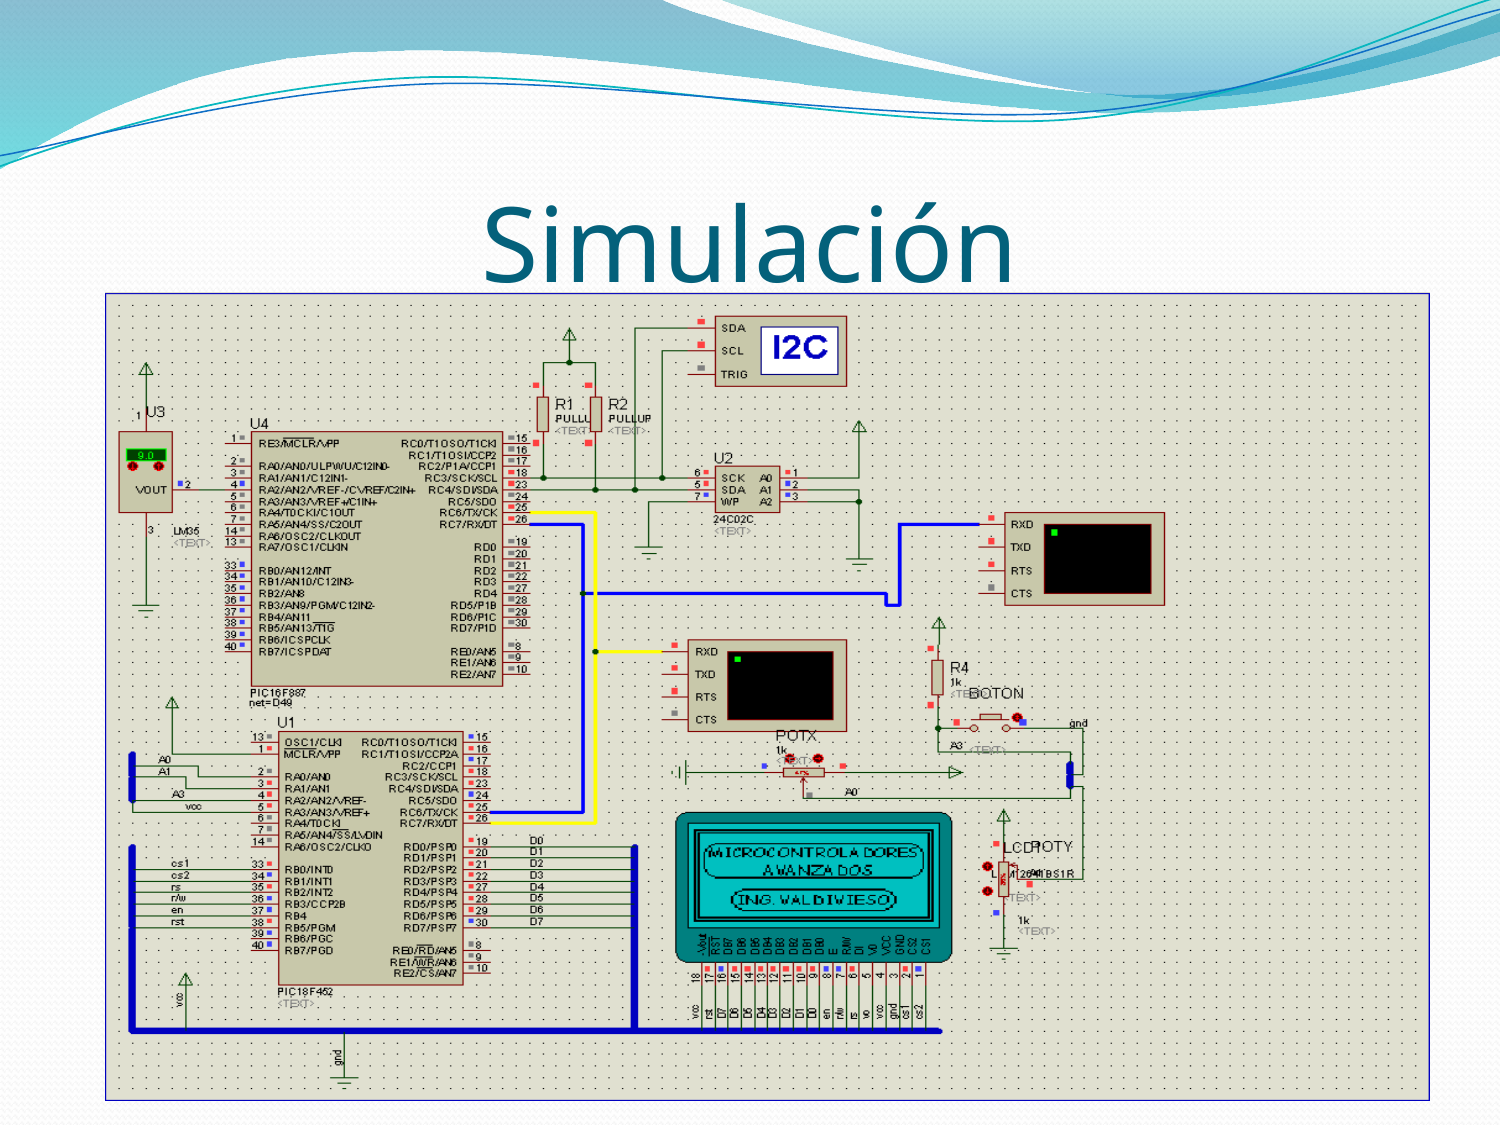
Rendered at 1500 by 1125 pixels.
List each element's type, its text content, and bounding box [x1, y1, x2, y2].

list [105, 292, 1430, 1101]
title Simulación [74, 115, 1426, 304]
